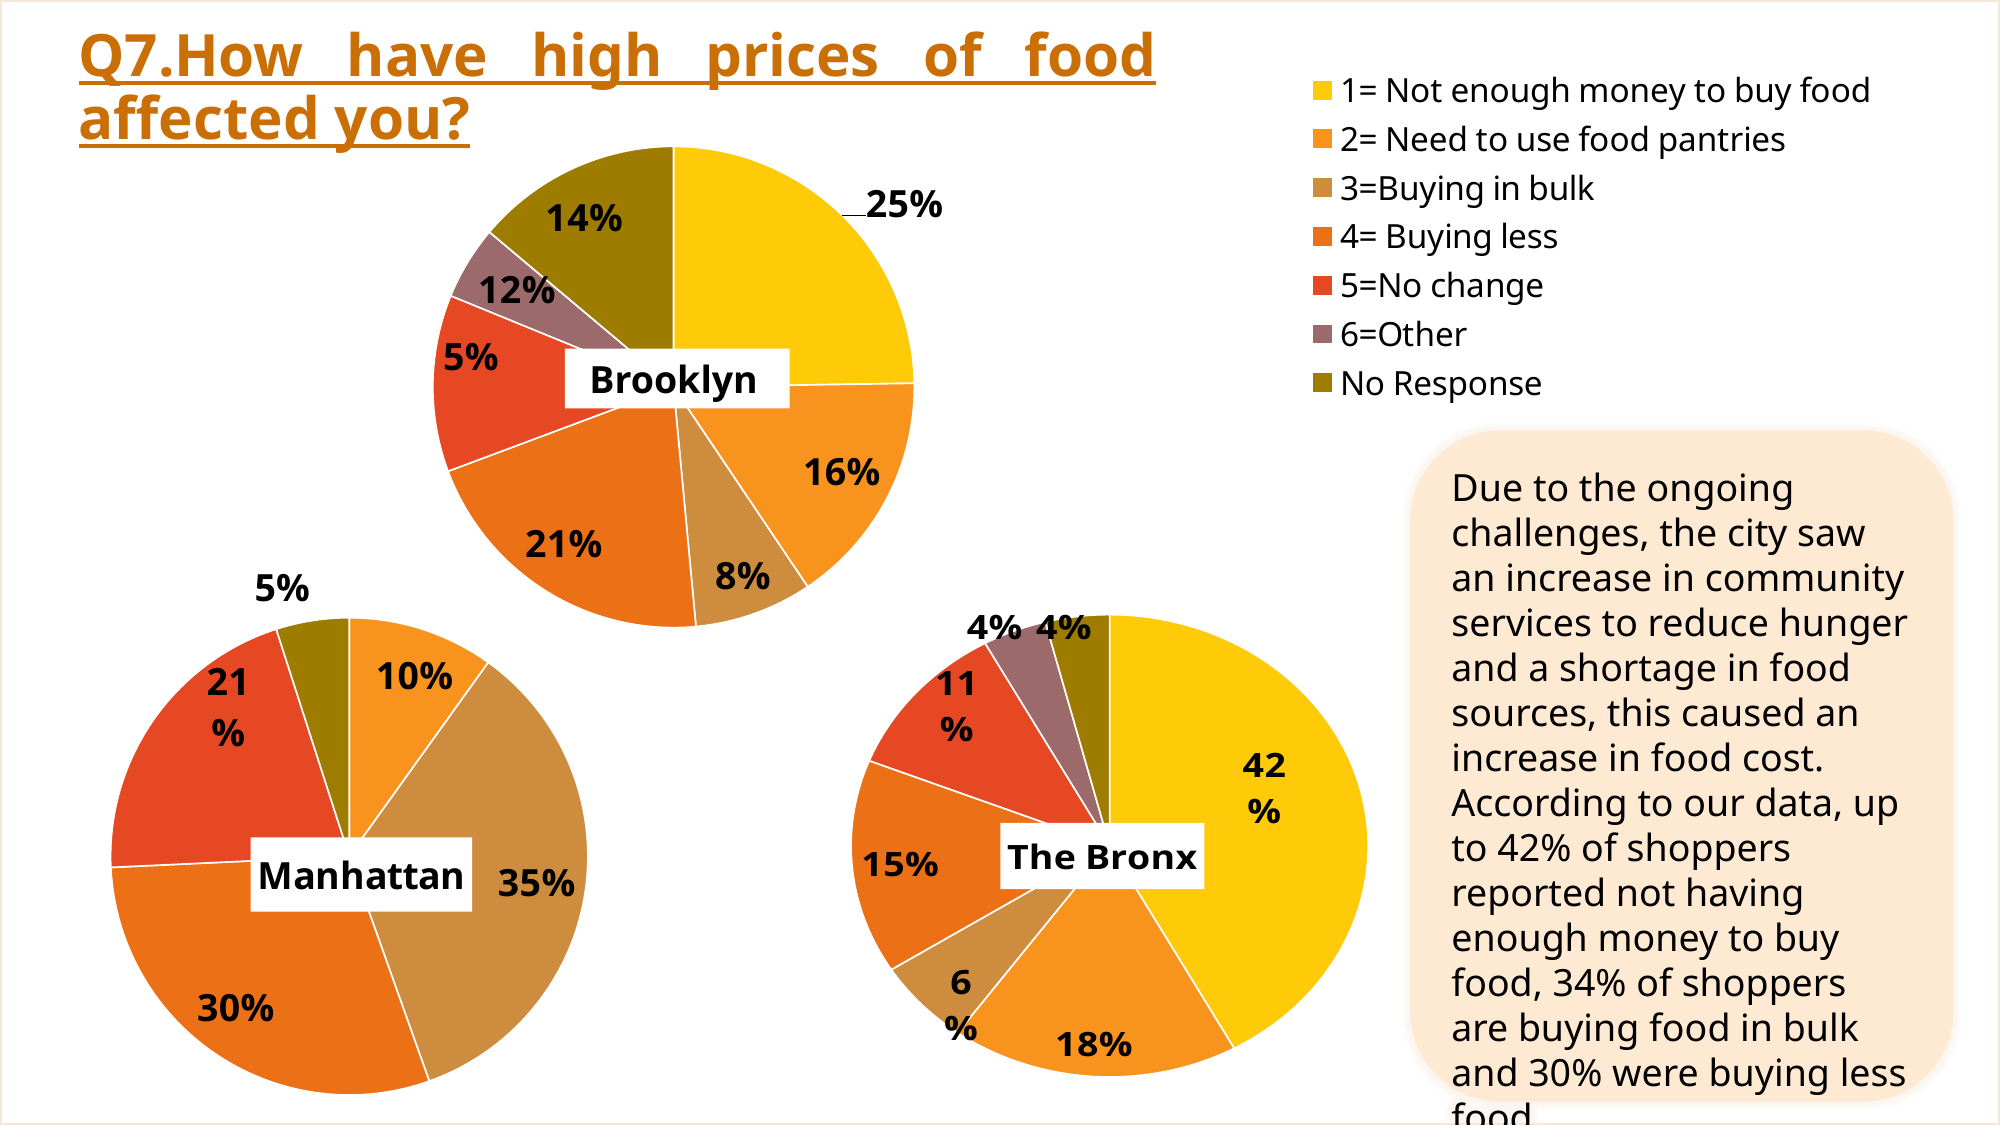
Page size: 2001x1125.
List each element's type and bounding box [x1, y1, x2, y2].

chart [0, 0, 2000, 1125]
